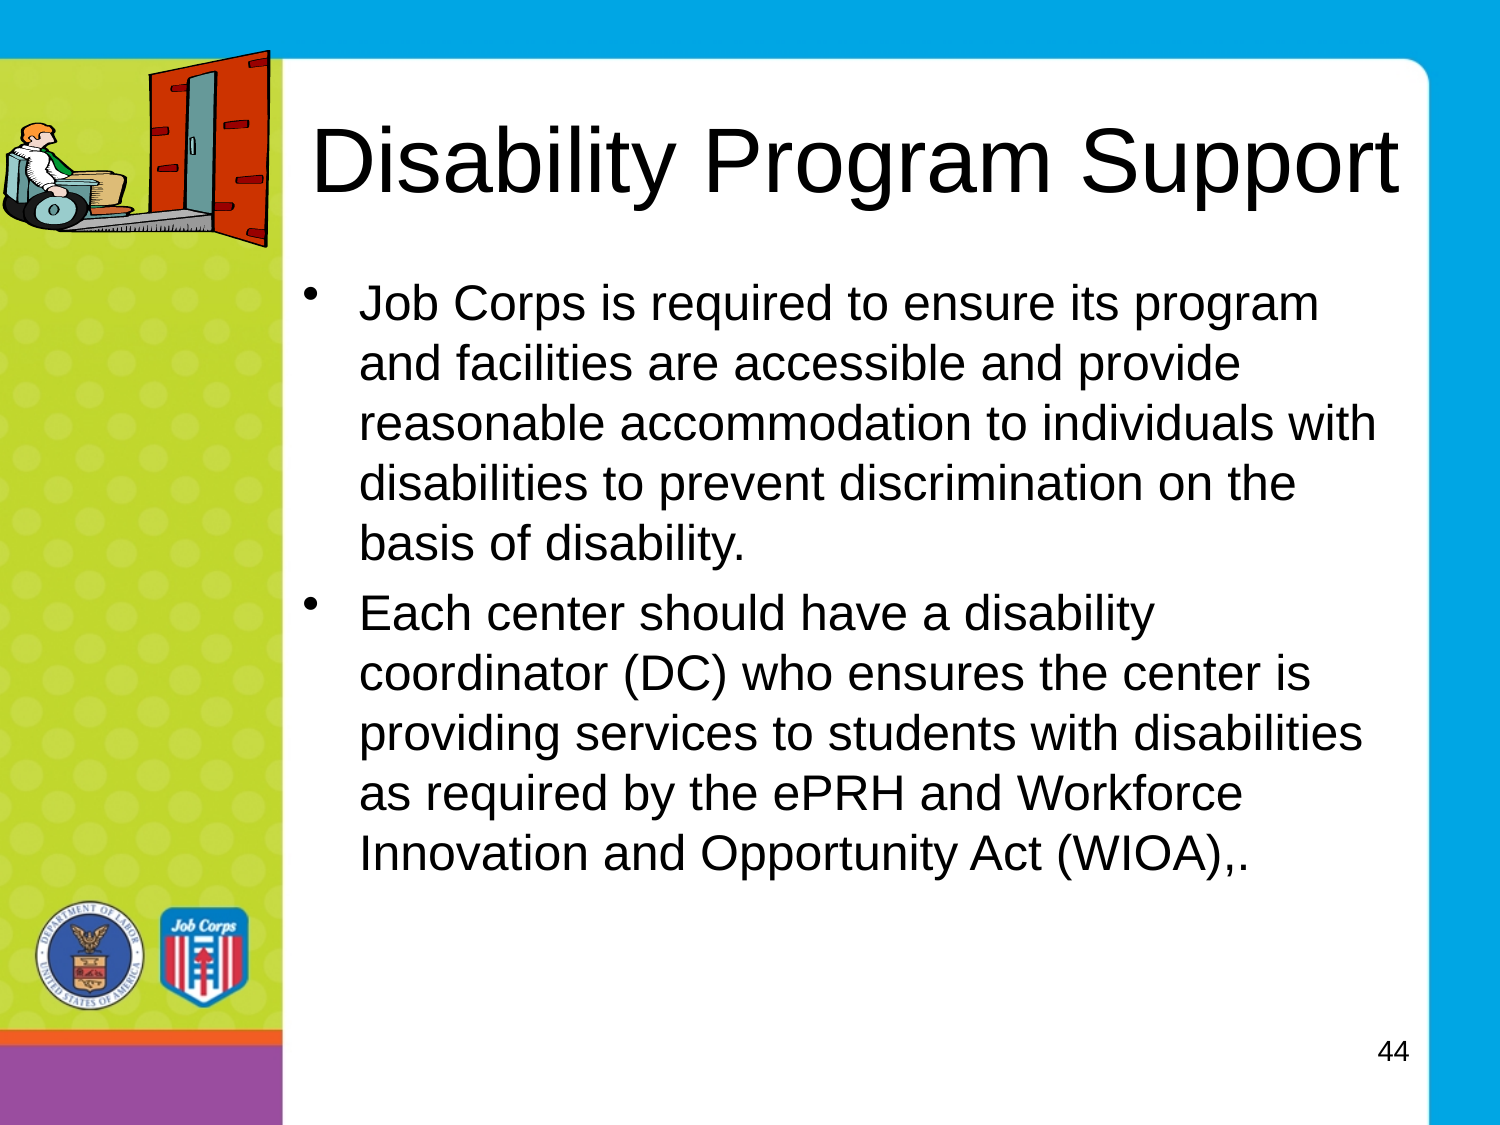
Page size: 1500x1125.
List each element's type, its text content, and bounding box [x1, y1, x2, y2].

list Job Corps is required to ensure its program and facilities are accessible and provide reasonable accommodation to individuals with disabilities to prevent discrimination on the basis of disability. Each center should have a disability coordinator (DC) who ensures the center is providing services to students with disabilities as required by the ePRH and Workforce Innovation and Opportunity Act (WIOA),. [287, 262, 1426, 926]
picture [0, 51, 1430, 1125]
title Disability Program Support [287, 62, 1426, 251]
slide_number 44 [1074, 1024, 1426, 1103]
